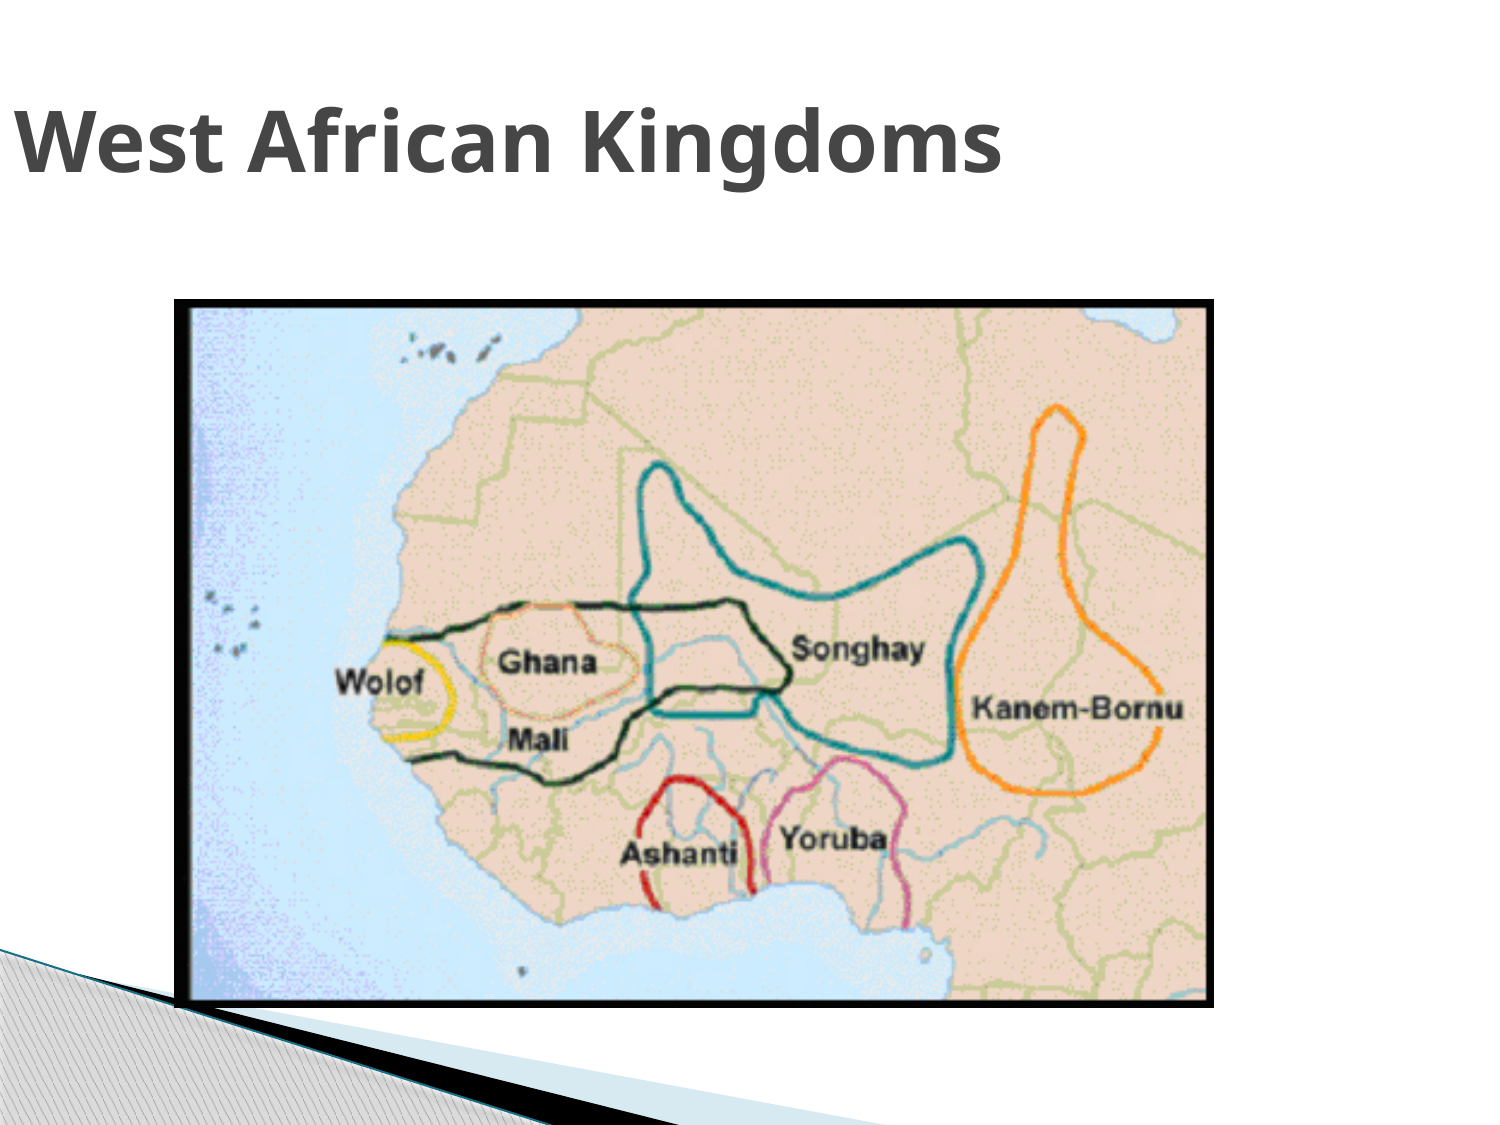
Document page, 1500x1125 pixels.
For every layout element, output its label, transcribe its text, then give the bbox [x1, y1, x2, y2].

picture [174, 299, 1215, 1008]
title West African Kingdoms [0, 45, 1350, 233]
